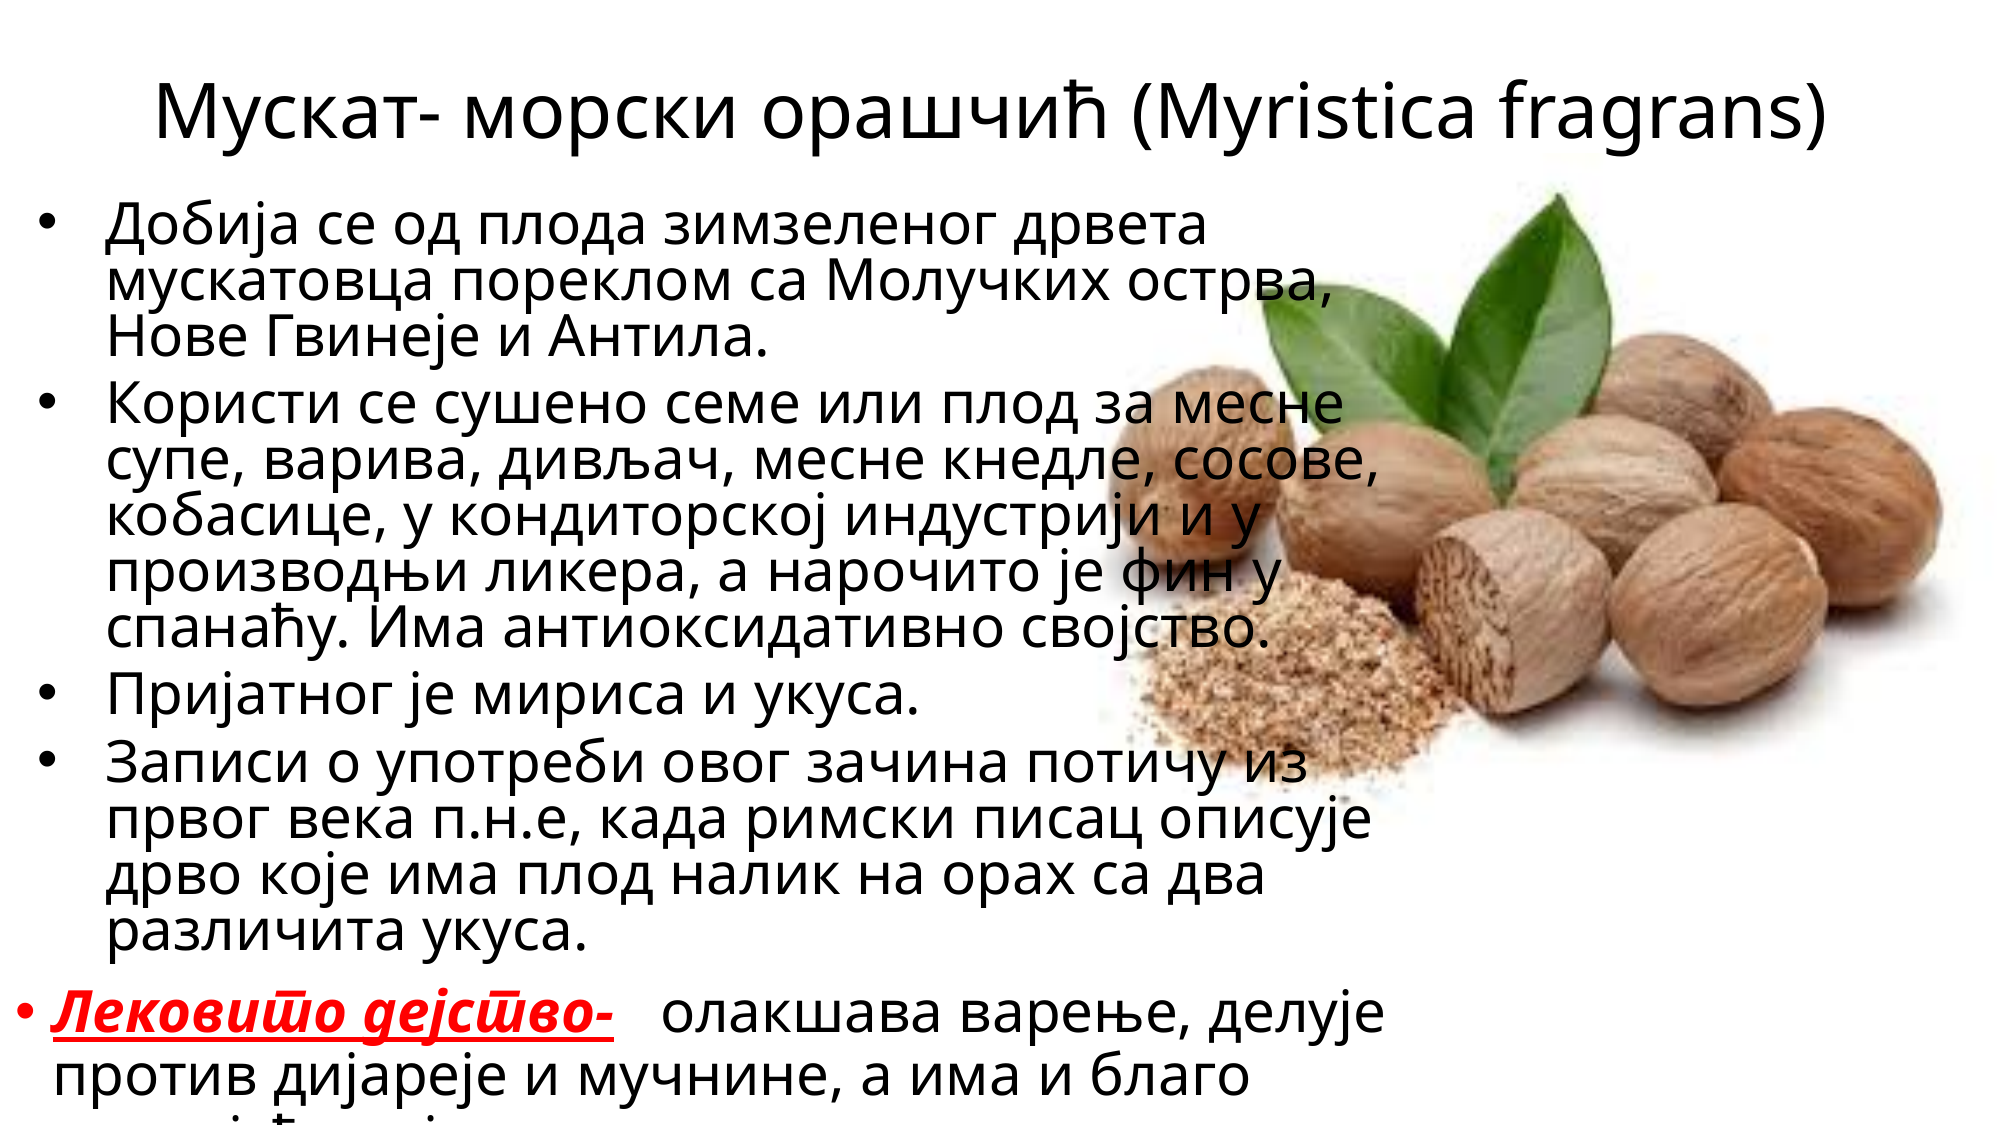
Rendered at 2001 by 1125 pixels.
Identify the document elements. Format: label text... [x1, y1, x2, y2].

picture [1044, 153, 2000, 855]
title Мускат- морски орашчић (Myristica fragrans) [137, 59, 1863, 168]
list Добија се од плода зимзеленог дрвета мускатовца пореклом са Молучких острва, Нове Гвинеје и Антила. Користи се сушено семе или плод за месне супе, варива, дивљач, месне кнедле, сосове, кобасице, у кондиторској индустрији и у производњи ликера, a нарочито је фин у спанаћу. Има антиоксидативно својство. Пријатног је мириса и укуса. Записи о употреби овог зачина потичу из првог века п.н.е, када римски писац описује дрво које има плод налик на орах са два различита укуса. Лековито дејство- олакшава варење, делује против дијареје и мучнине, а има и благо умирујуће дејство. [0, 191, 1476, 1014]
